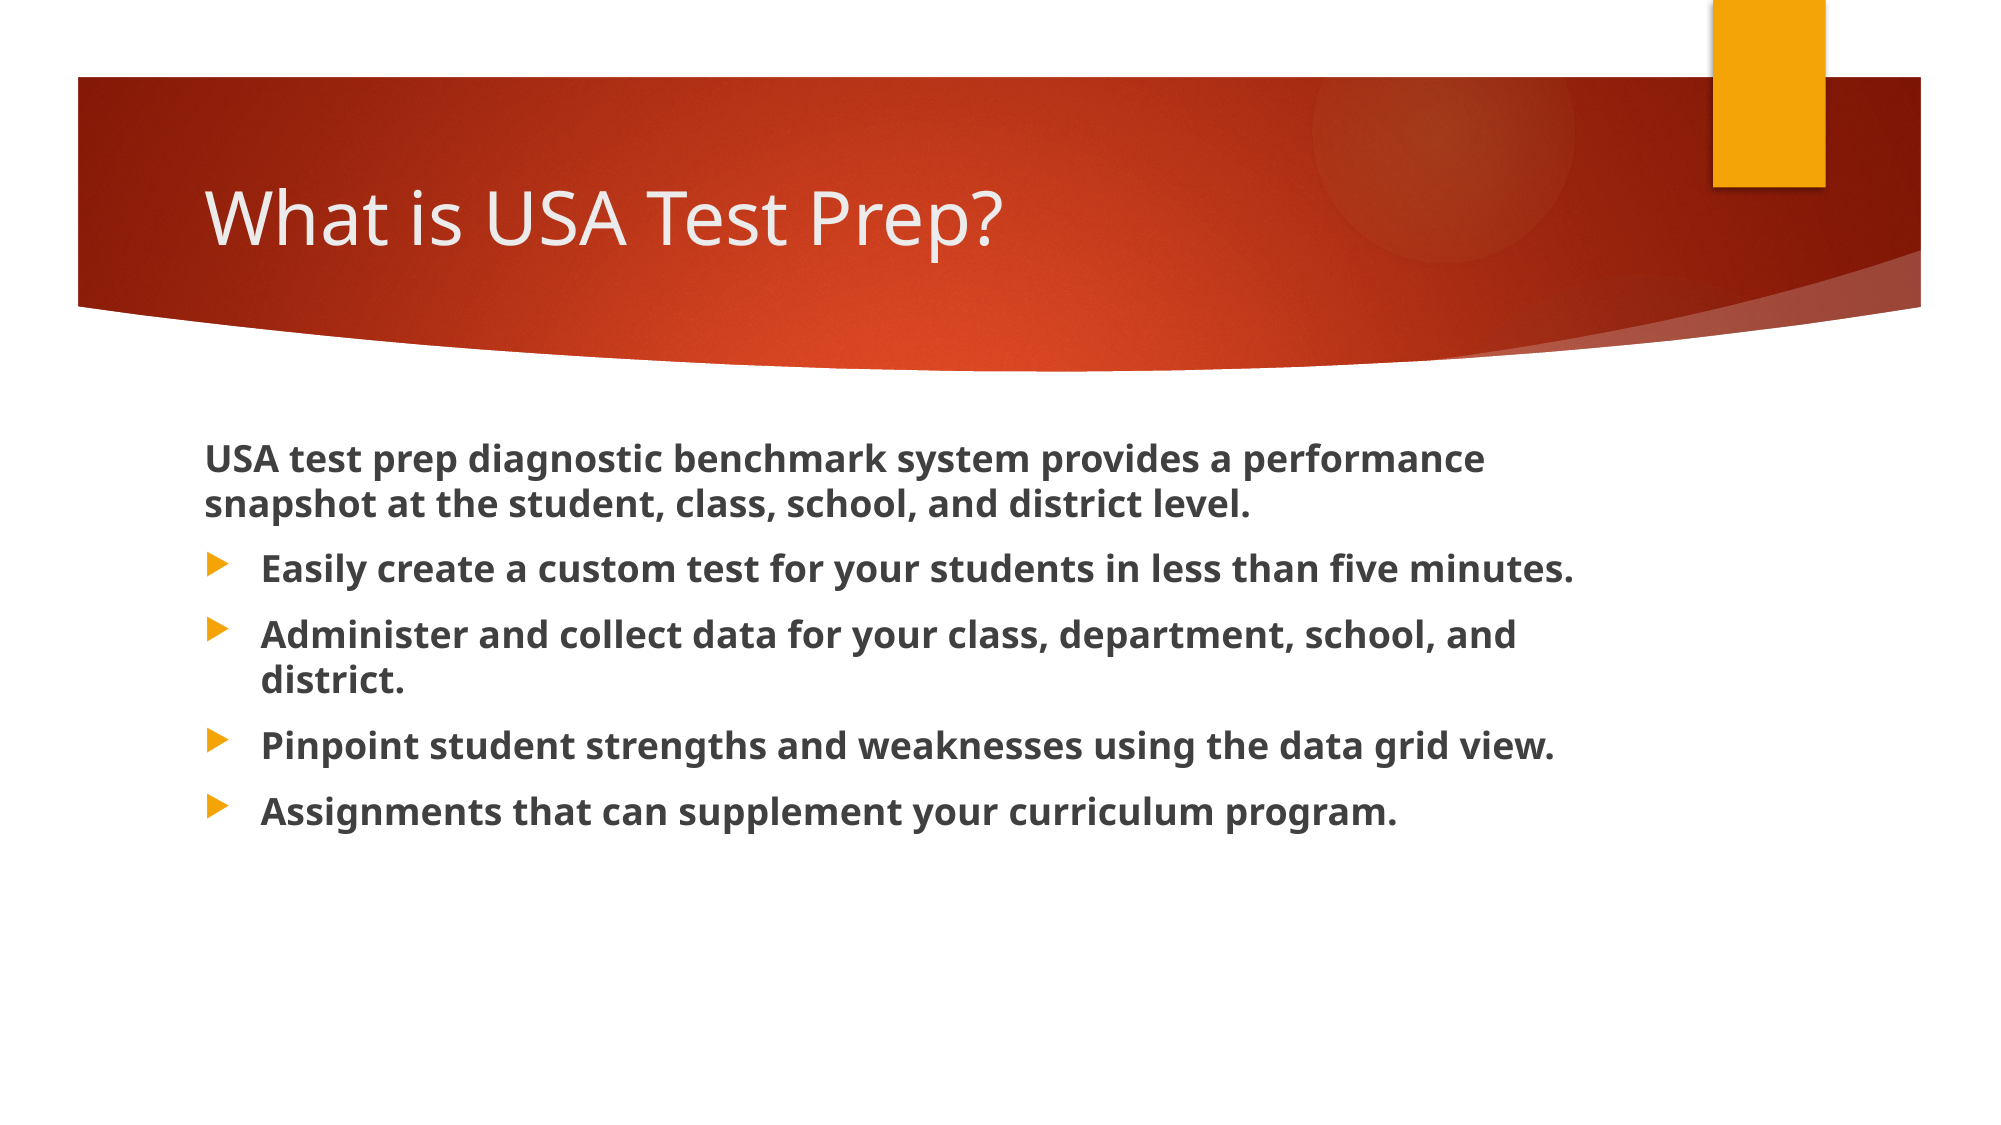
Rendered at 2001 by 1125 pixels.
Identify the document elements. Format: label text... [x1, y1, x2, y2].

title What is USA Test Prep? [189, 155, 1627, 275]
list USA test prep diagnostic benchmark system provides a performance snapshot at the student, class, school, and district level. Easily create a custom test for your students in less than five minutes. Administer and collect data for your class, department, school, and district. Pinpoint student strengths and weaknesses using the data grid view. Assignments that can supplement your curriculum program. [189, 427, 1627, 988]
